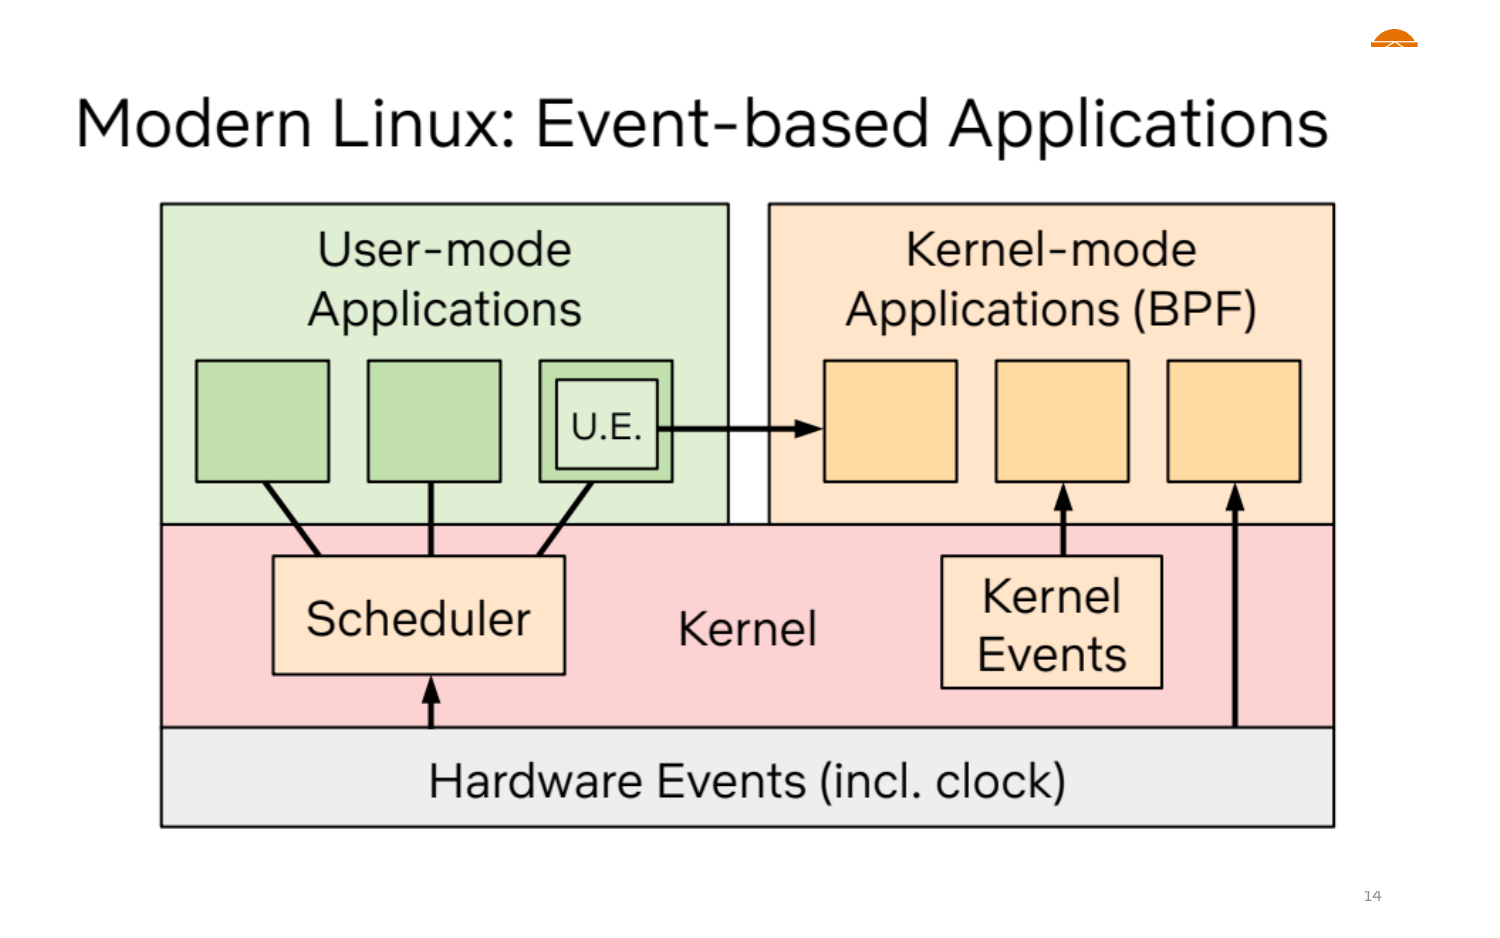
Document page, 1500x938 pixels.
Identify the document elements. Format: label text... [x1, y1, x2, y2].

picture [0, 47, 1500, 890]
slide_number 14 [1059, 891, 1397, 919]
